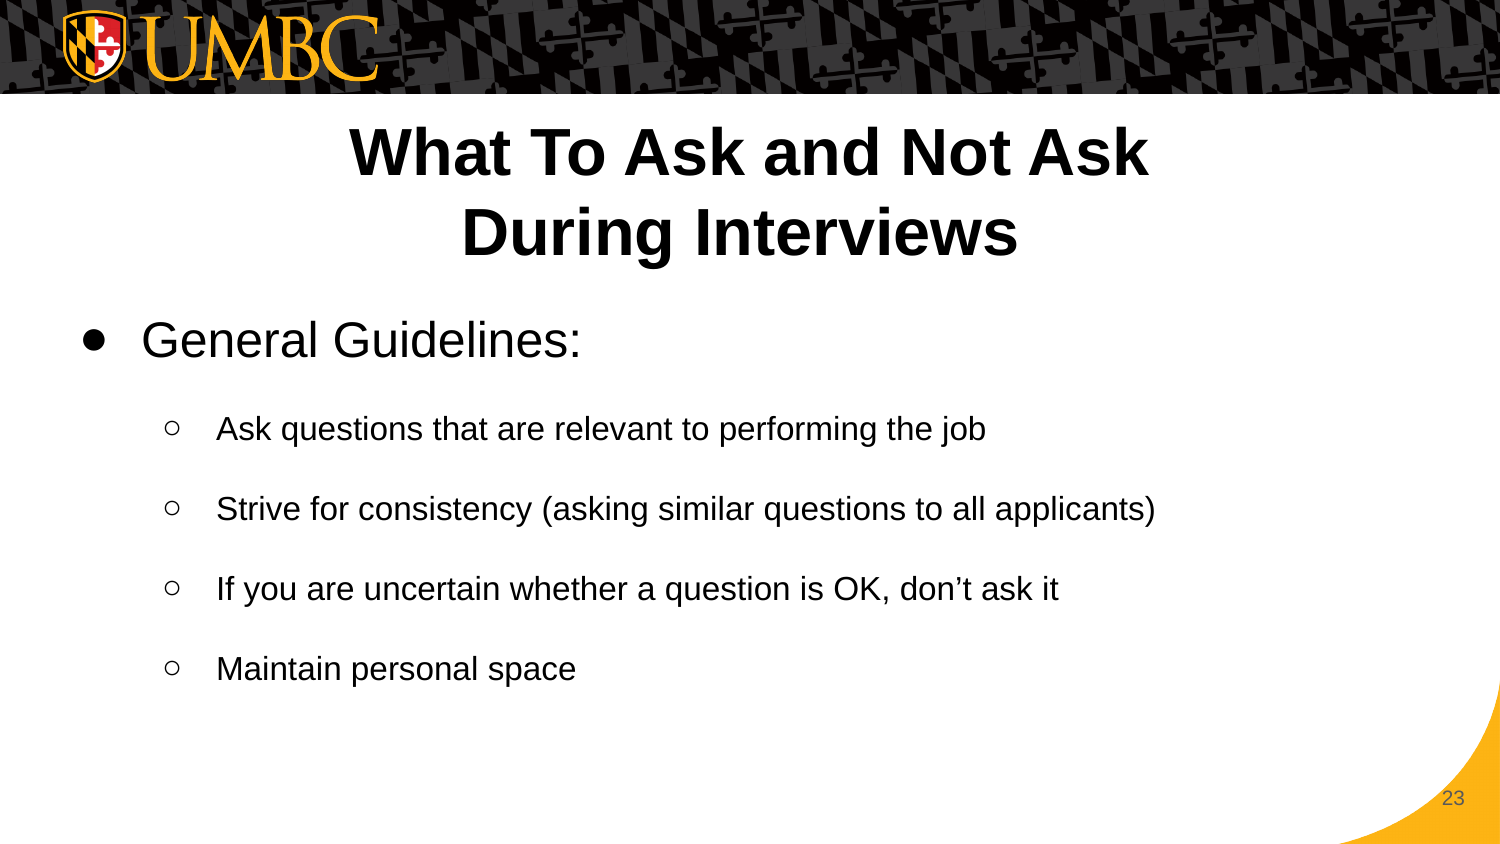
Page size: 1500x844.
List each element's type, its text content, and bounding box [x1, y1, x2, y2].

title What To Ask and Not Ask During Interviews [51, 93, 1449, 188]
picture [0, 0, 1500, 94]
list General Guidelines: Ask questions that are relevant to performing the job Strive for consistency (asking similar questions to all applicants) If you are uncertain whether a question is OK, don’t ask it Maintain personal space [51, 292, 1449, 844]
slide_number ‹#› [1389, 764, 1480, 830]
picture [1449, 679, 1500, 844]
